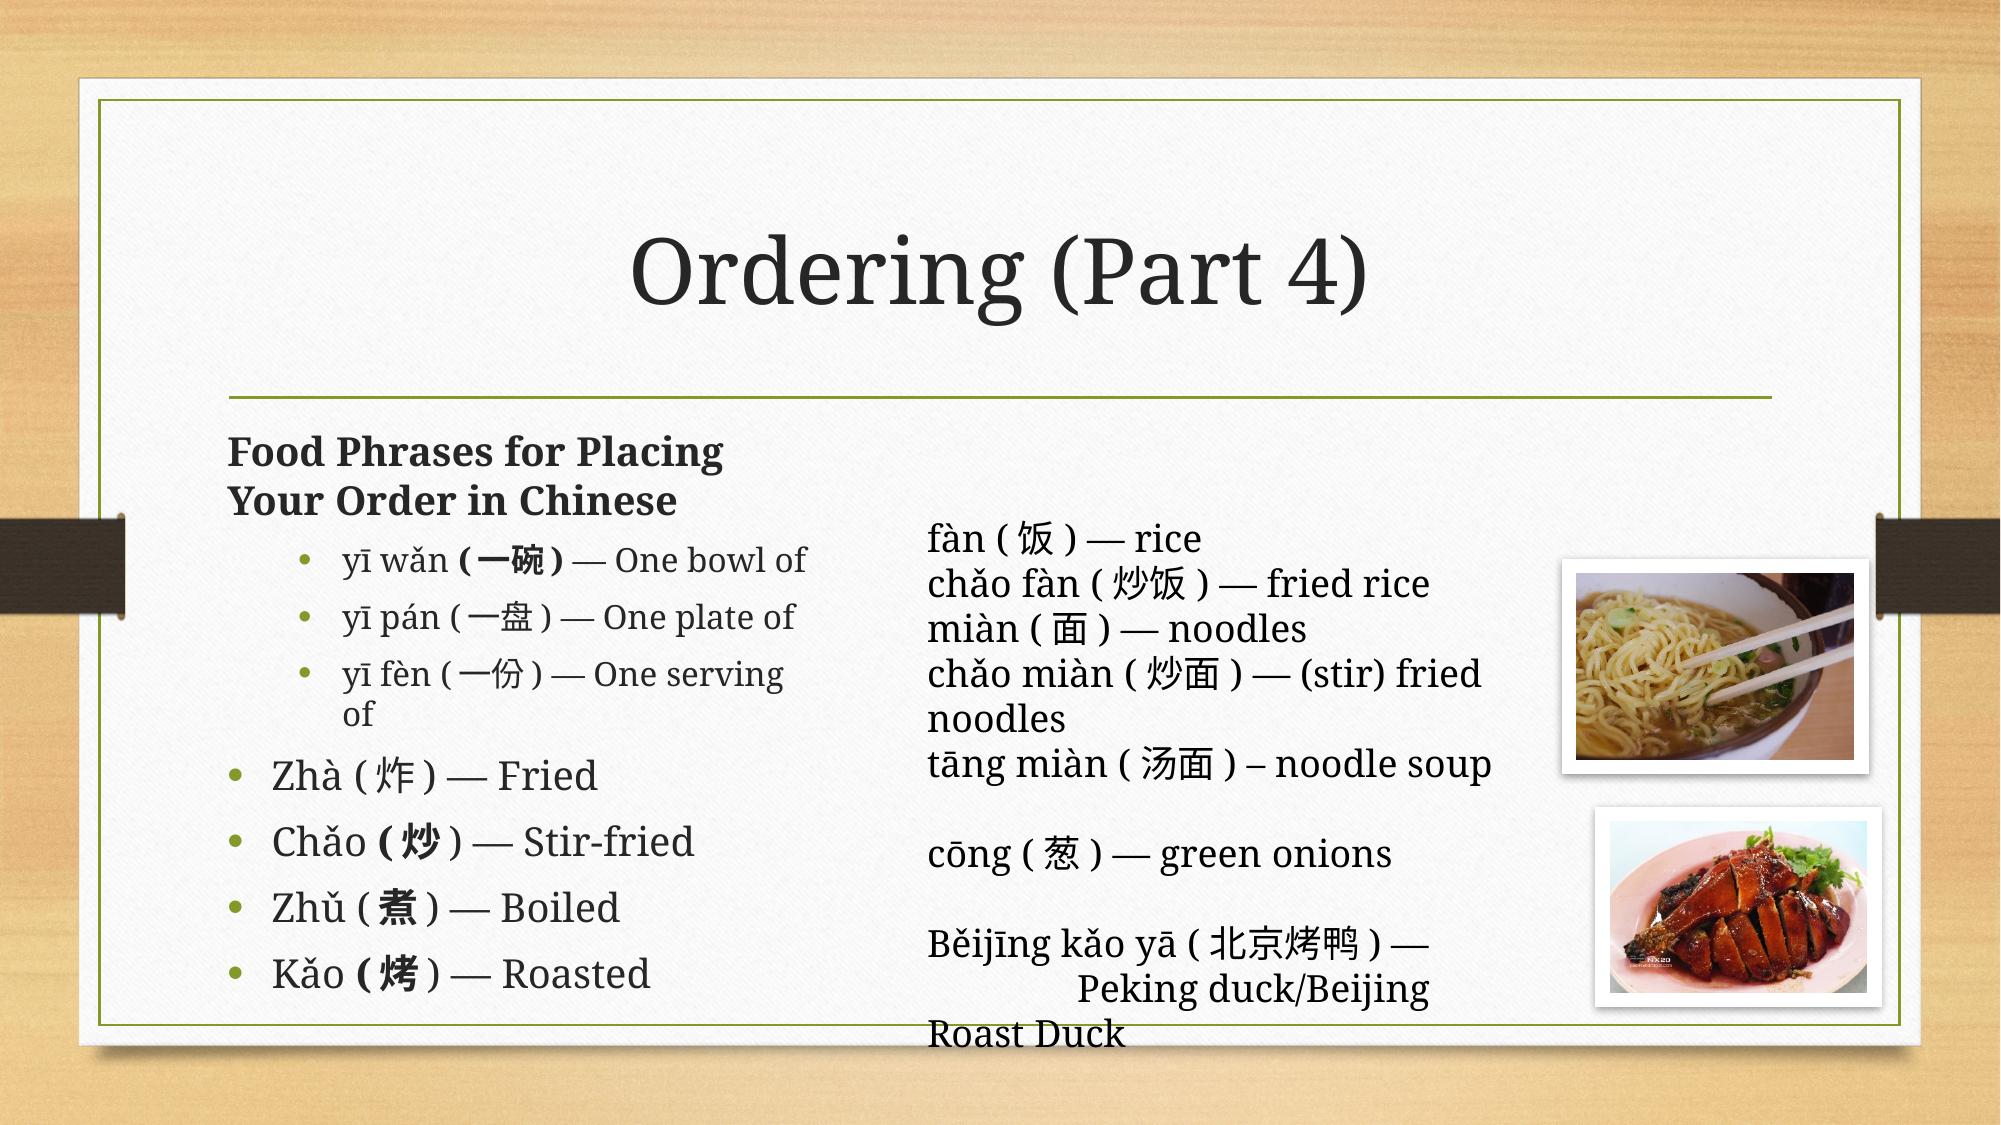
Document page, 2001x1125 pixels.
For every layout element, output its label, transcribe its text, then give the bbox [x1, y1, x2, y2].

picture [0, 0, 2001, 1125]
text_box fàn (饭) — rice chǎo fàn (炒饭) — fried rice miàn (面) — noodles chǎo miàn (炒面) — (stir) fried noodles tāng miàn (汤面) – noodle soup cōng (葱) — green onions Běijīng kǎo yā (北京烤鸭) — Peking duck/Beijing Roast Duck [912, 507, 1537, 1063]
list Food Phrases for Placing Your Order in Chinese yī wǎn (一碗) — One bowl of yī pán (一盘) — One plate of yī fèn (一份) — One serving of Zhà (炸) — Fried Chǎo (炒) — Stir-fried Zhǔ (煮) — Boiled Kǎo (烤) — Roasted [212, 419, 840, 1008]
title Ordering (Part 4) [212, 161, 1788, 375]
